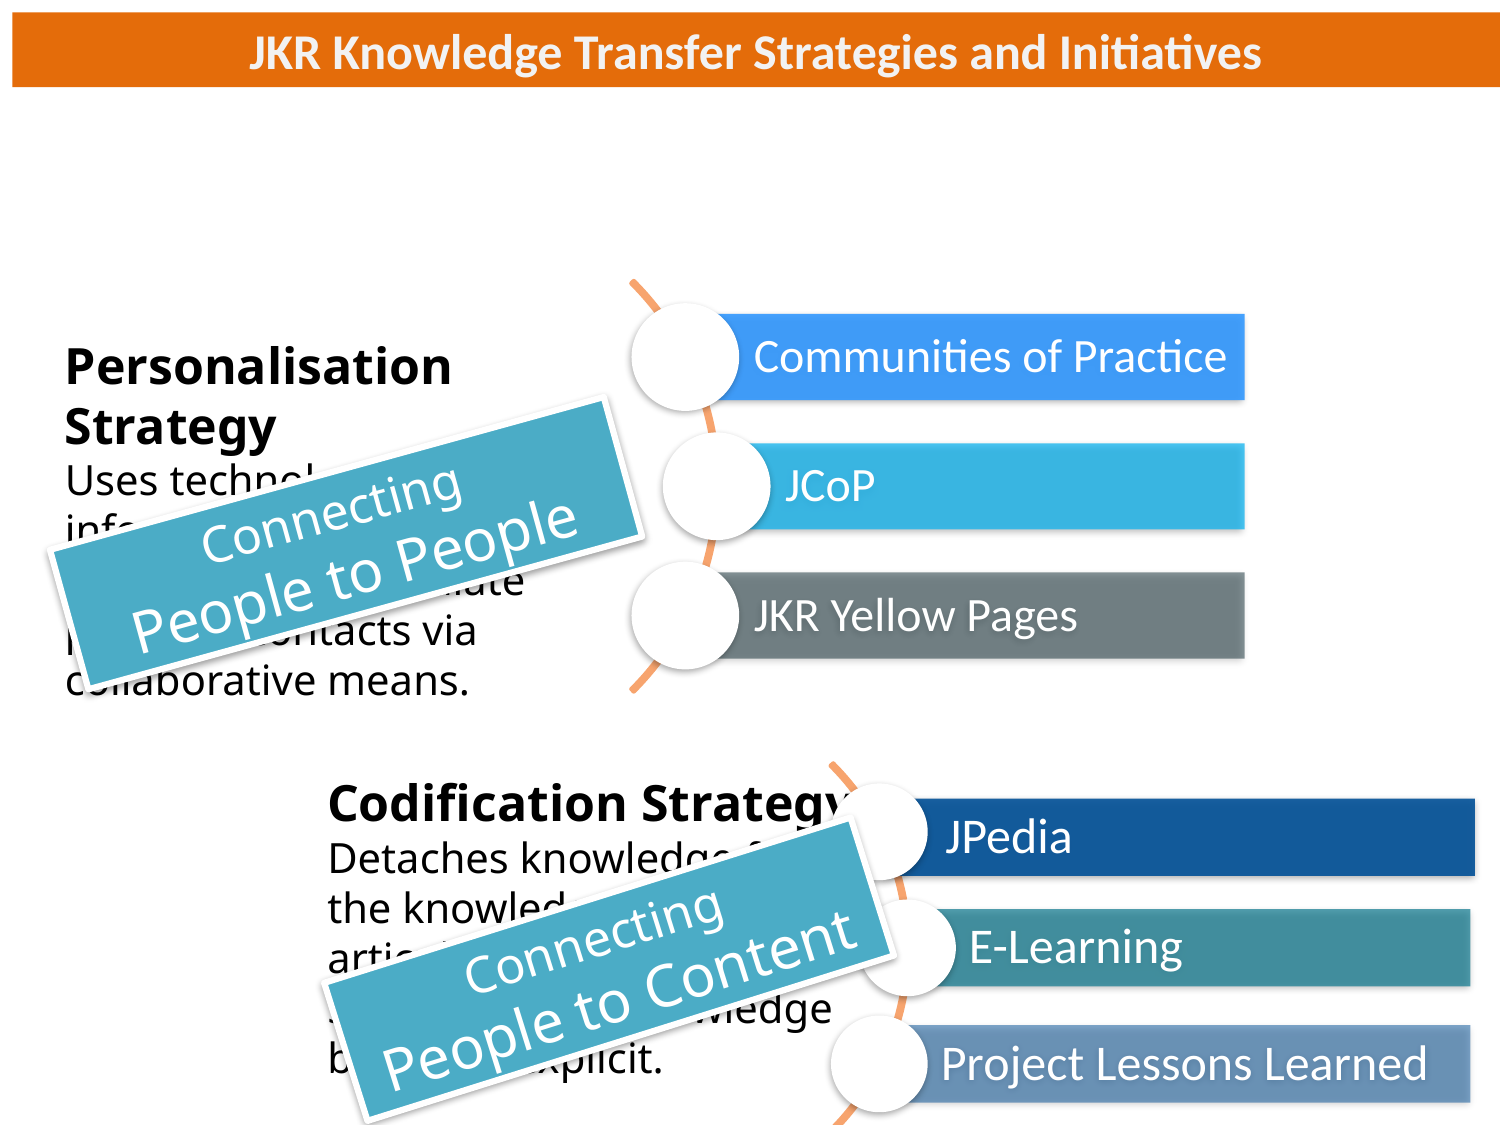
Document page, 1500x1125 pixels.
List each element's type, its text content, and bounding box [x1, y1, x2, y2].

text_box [824, 754, 1476, 1125]
text_box Connecting People to People [46, 394, 619, 693]
text_box Codification Strategy Detaches knowledge from the knowledge bearers by articulation and electronic storage so the knowledge becomes explicit. [312, 764, 819, 1090]
text_box Personalisation Strategy Uses technology to provide information of “Who knows what?” and to stimulate personal contacts via collaborative means. [49, 326, 619, 545]
text_box JKR Knowledge Transfer Strategies and Initiatives [12, 12, 1500, 88]
text_box Personalisation Strategy Uses technology to provide information of “Who knows what?” and to stimulate personal contacts via collaborative means. [49, 556, 663, 712]
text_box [624, 270, 1251, 702]
text_box Connecting People to Content [321, 824, 819, 1124]
